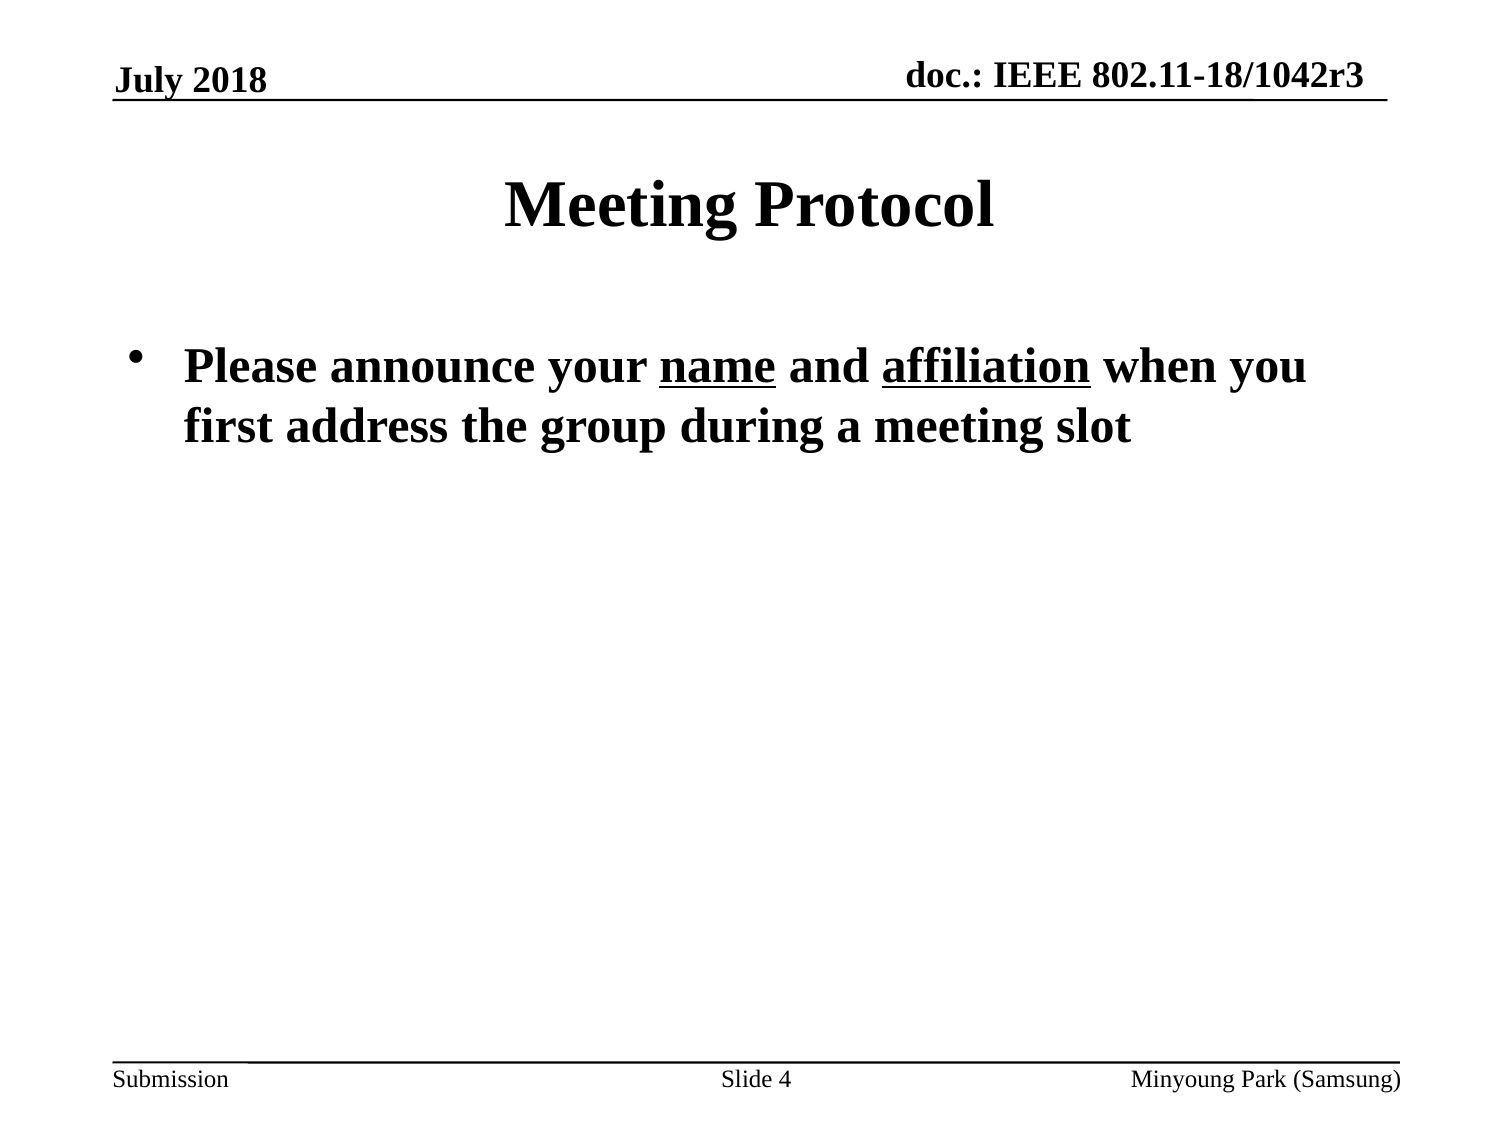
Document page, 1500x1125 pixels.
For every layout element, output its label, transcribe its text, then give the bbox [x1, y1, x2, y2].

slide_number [114, 54, 335, 101]
footer Minyoung Park (Samsung) [949, 1061, 1402, 1093]
list Please announce your name and affiliation when you first address the group during a meeting slot [112, 324, 1388, 1000]
slide_number Slide 4 [712, 1061, 800, 1093]
title Meeting Protocol [112, 112, 1388, 288]
